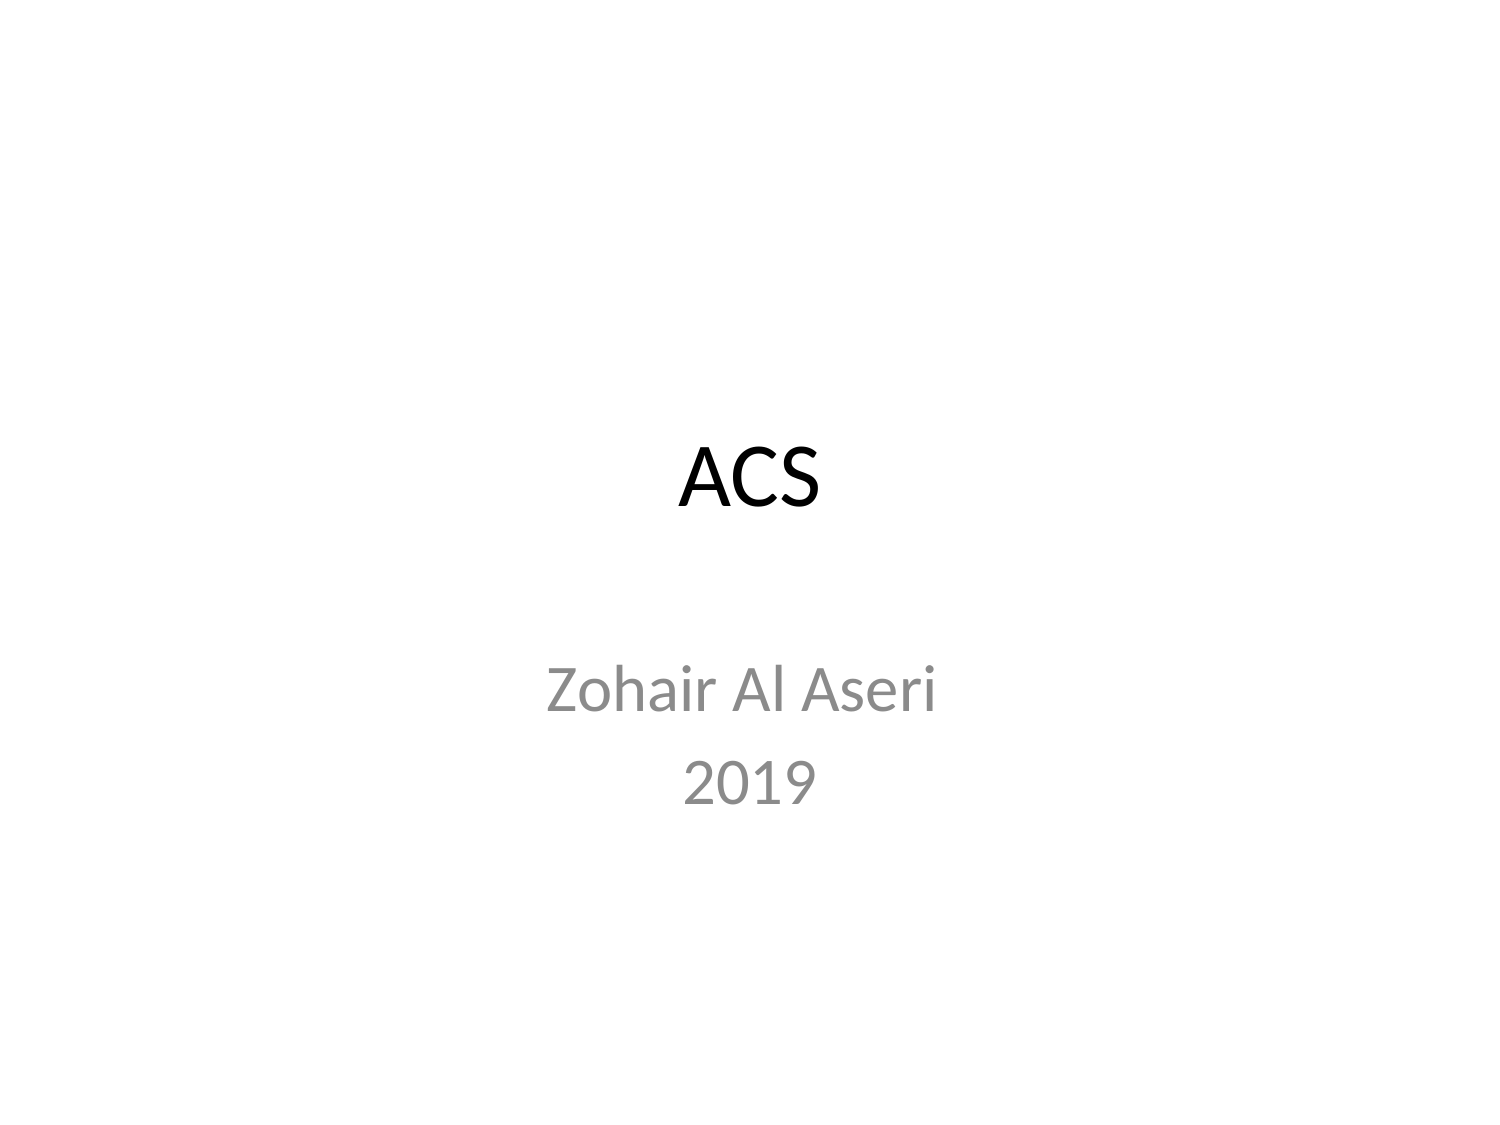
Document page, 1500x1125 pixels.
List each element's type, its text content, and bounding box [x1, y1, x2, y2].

subtitle Zohair Al Aseri 2019 [225, 637, 1275, 925]
title ACS [112, 349, 1388, 591]
